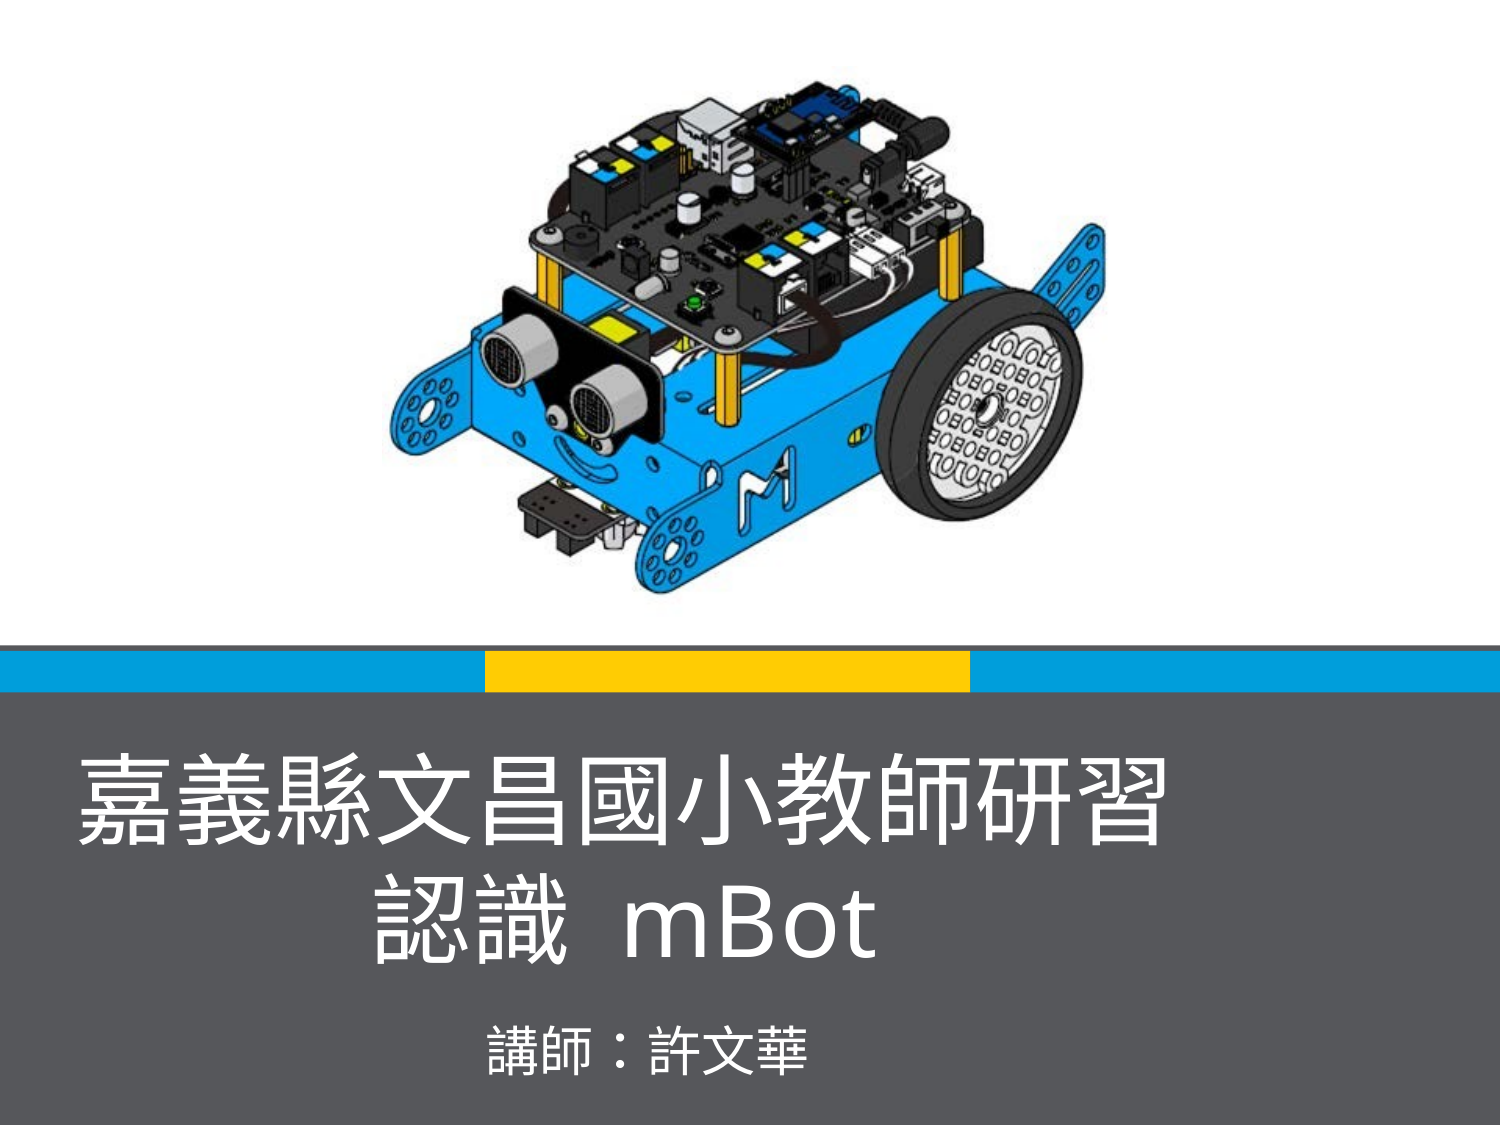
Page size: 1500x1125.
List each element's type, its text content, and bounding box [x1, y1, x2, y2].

text_box [485, 650, 970, 693]
text_box [0, 645, 1500, 650]
text_box 嘉義縣文昌國小教師研習認識 mBot [50, 735, 1200, 978]
text_box [0, 650, 485, 693]
text_box [0, 693, 1500, 1125]
text_box 講師：許文華 [485, 1015, 812, 1083]
text_box [382, 66, 1109, 617]
text_box [970, 650, 1500, 693]
